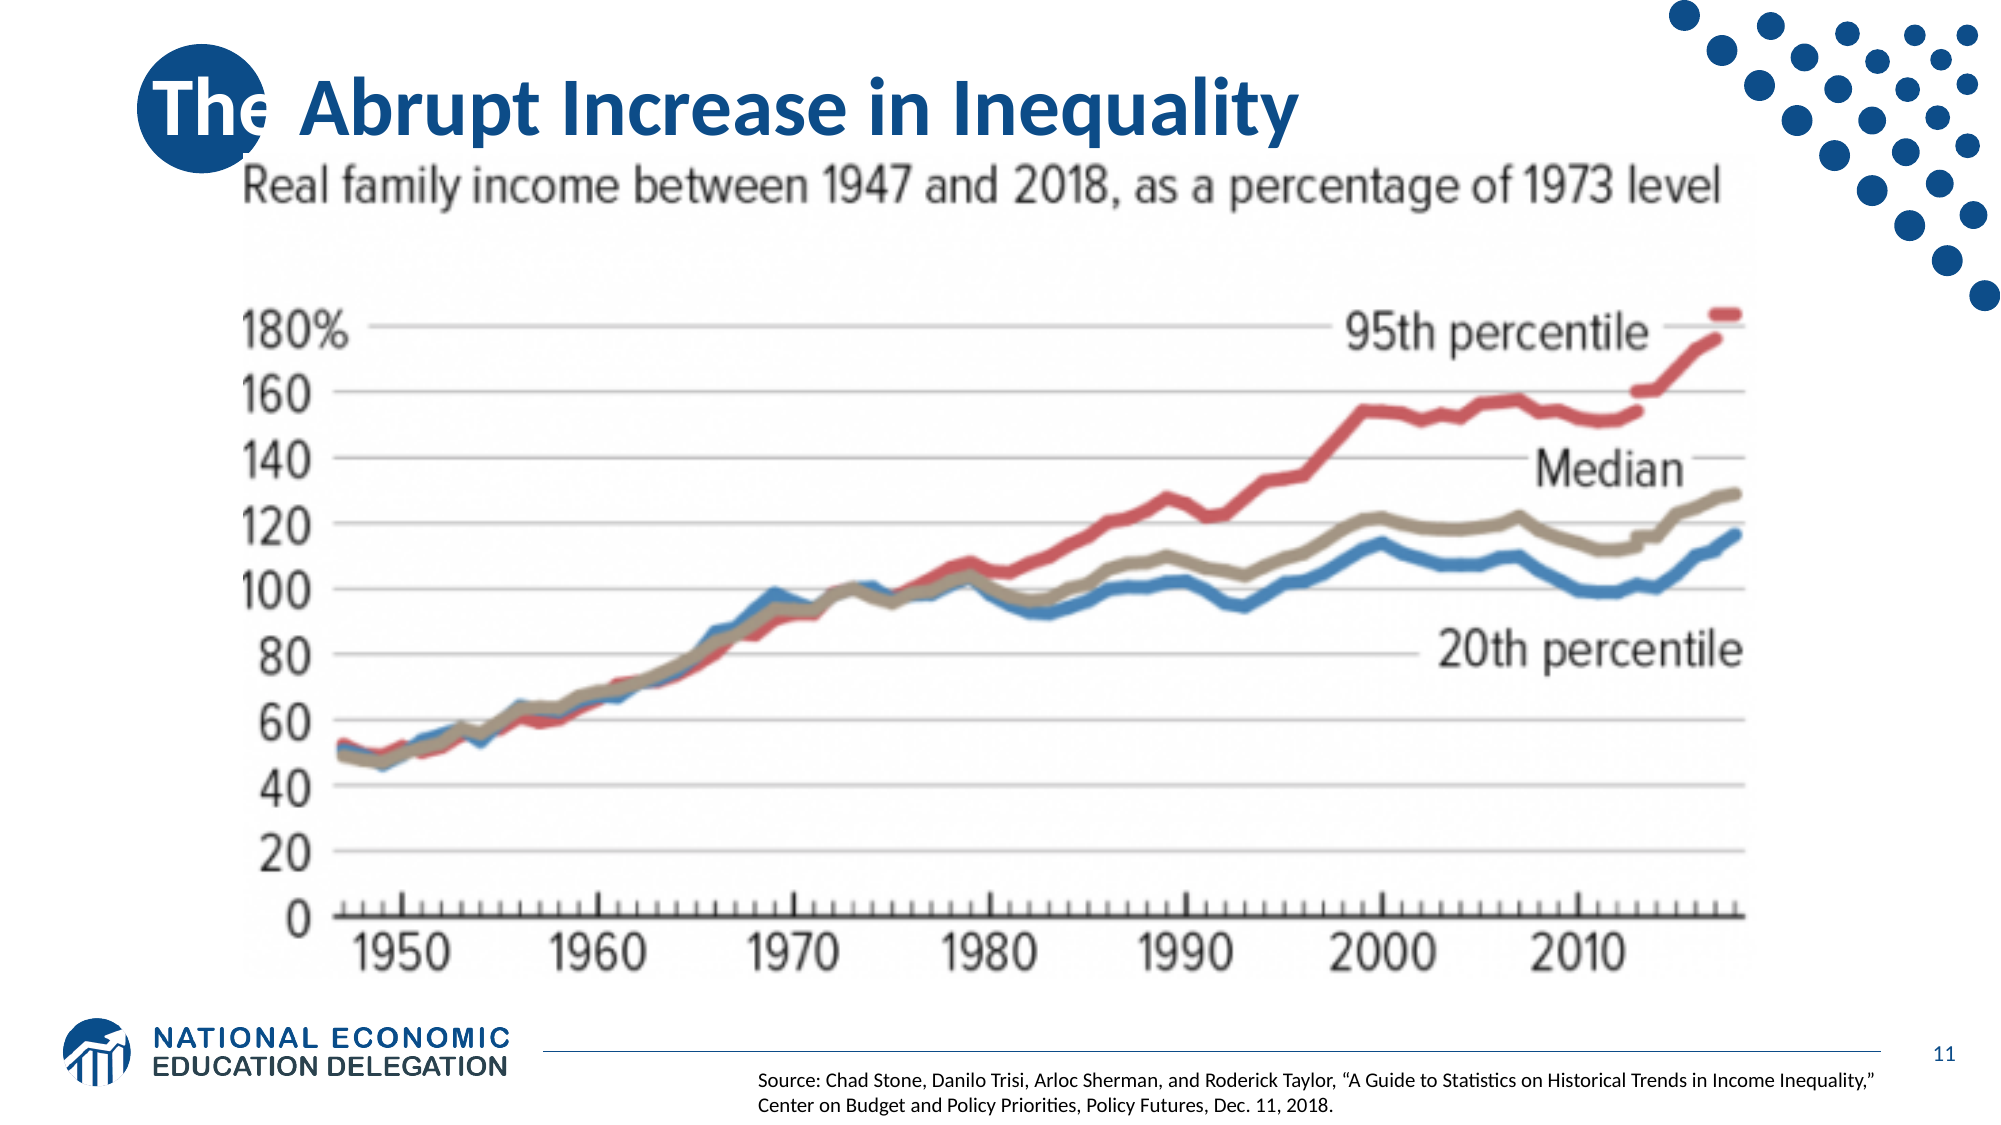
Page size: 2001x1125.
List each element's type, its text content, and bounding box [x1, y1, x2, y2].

title The Abrupt Increase in Inequality [137, 0, 1863, 218]
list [243, 153, 1757, 979]
text_box Source: Chad Stone, Danilo Trisi, Arloc Sherman, and Roderick Taylor, “A Guide to Statistics on Historical Trends in Income Inequality,” Center on Budget and Policy Priorities, Policy Futures, Dec. 11, 2018. [743, 1059, 1896, 1124]
slide_number 11 [1521, 1022, 1972, 1082]
picture [55, 1013, 520, 1091]
